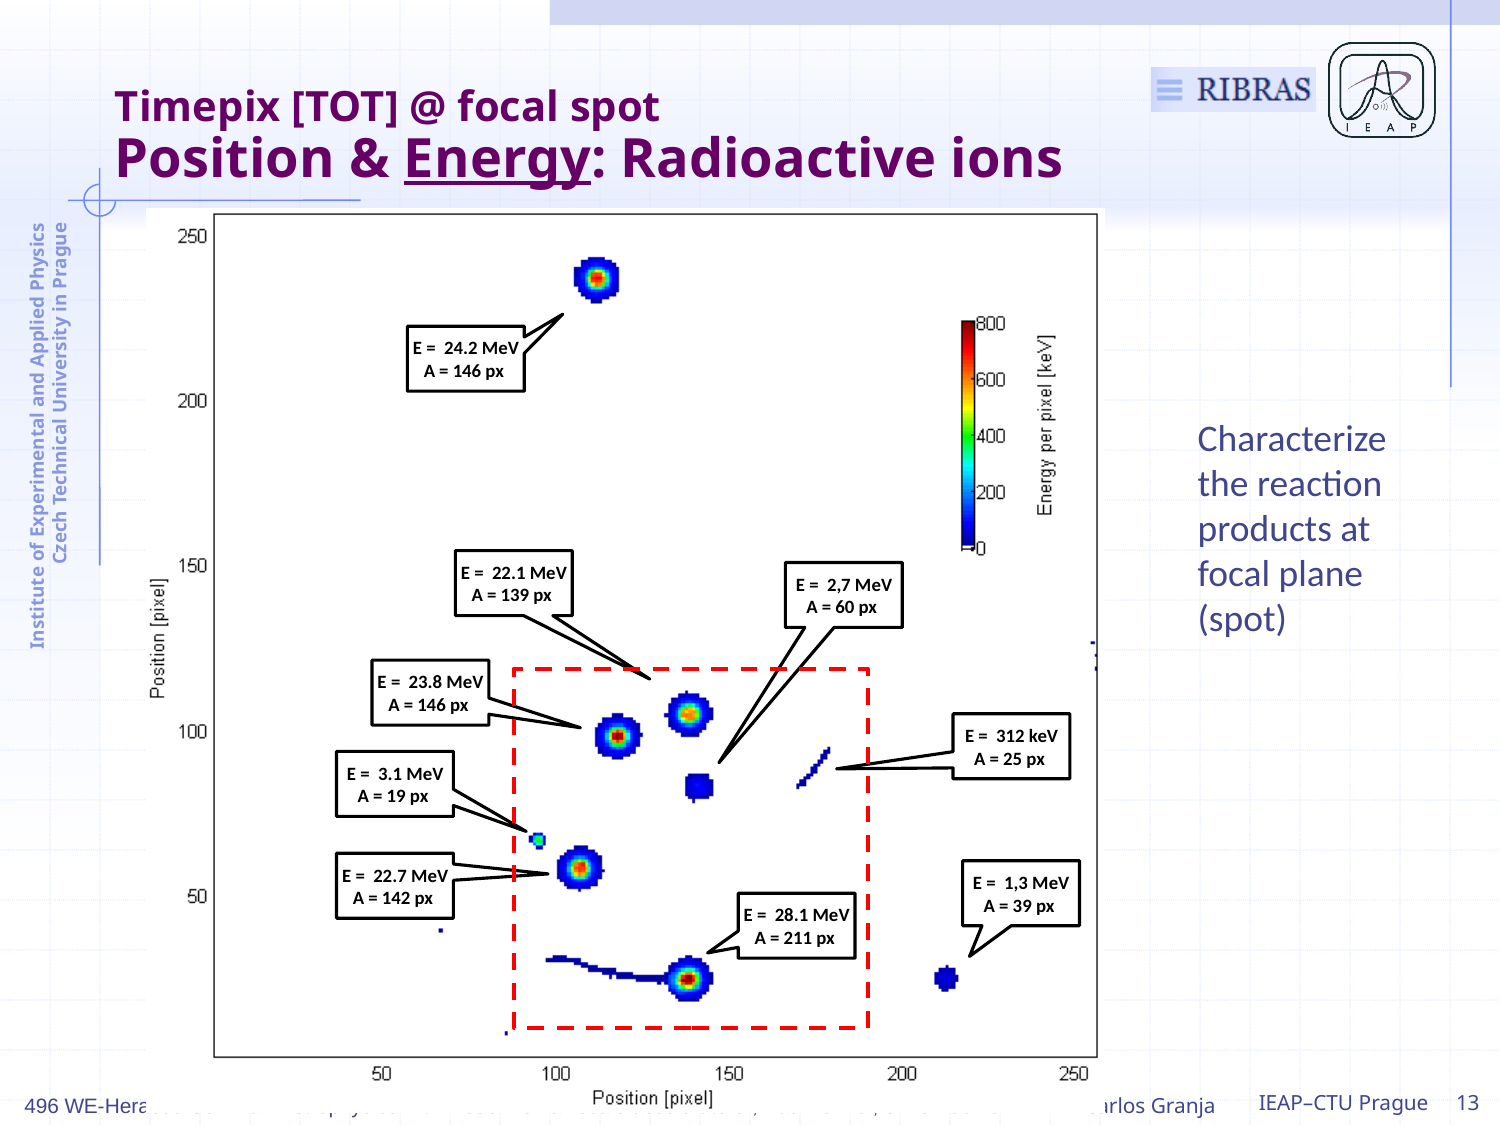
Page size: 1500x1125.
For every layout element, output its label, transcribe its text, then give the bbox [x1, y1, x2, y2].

text_box Characterize the reaction products at focal plane (spot) [1187, 408, 1435, 693]
title Timepix [TOT] @ focal spot Position & Energy: Radioactive ions [99, 42, 1306, 197]
picture [1151, 67, 1316, 112]
picture [146, 207, 1105, 1113]
picture [1328, 42, 1436, 138]
